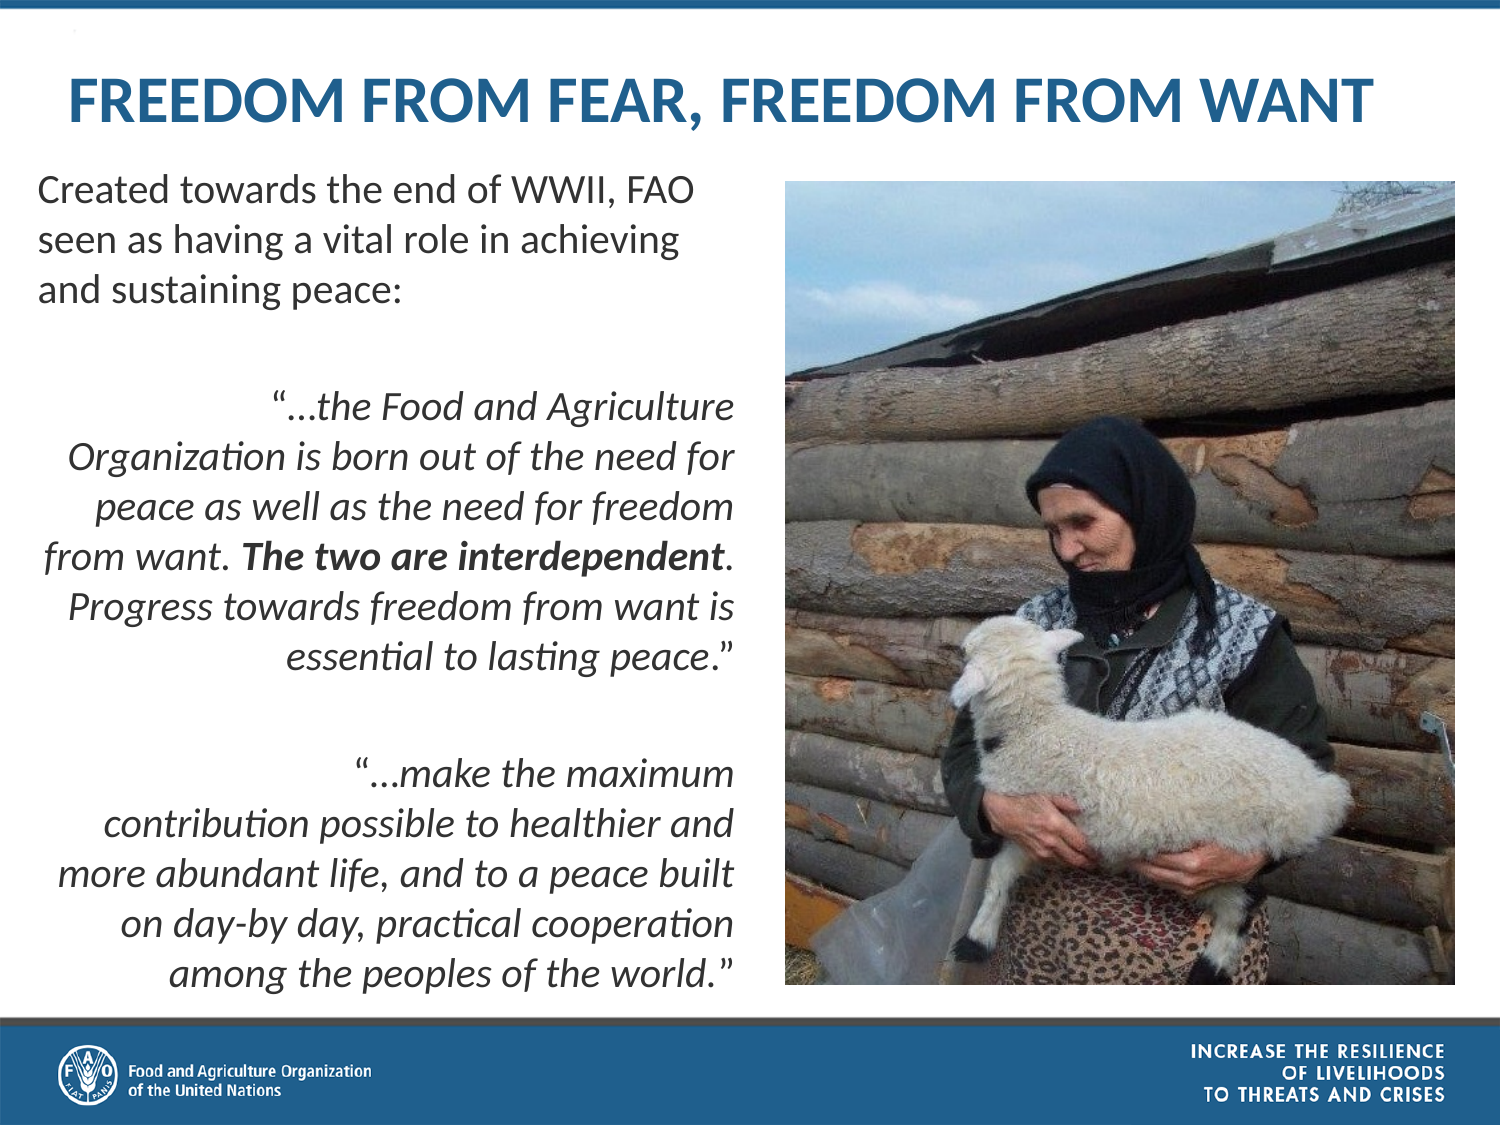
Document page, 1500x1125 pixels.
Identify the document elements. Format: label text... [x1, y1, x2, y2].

title Freedom from fear, freedom from want [53, 36, 1447, 156]
text_box Created towards the end of WWII, FAO seen as having a vital role in achieving and sustaining peace: “…the Food and Agriculture Organization is born out of the need for peace as well as the need for freedom from want. The two are interdependent. Progress towards freedom from want is essential to lasting peace.” “…make the maximum contribution possible to healthier and more abundant life, and to a peace built on day-by day, practical cooperation among the peoples of the world.” [22, 154, 750, 946]
list [53, 160, 1447, 1005]
picture [0, 0, 1500, 1125]
